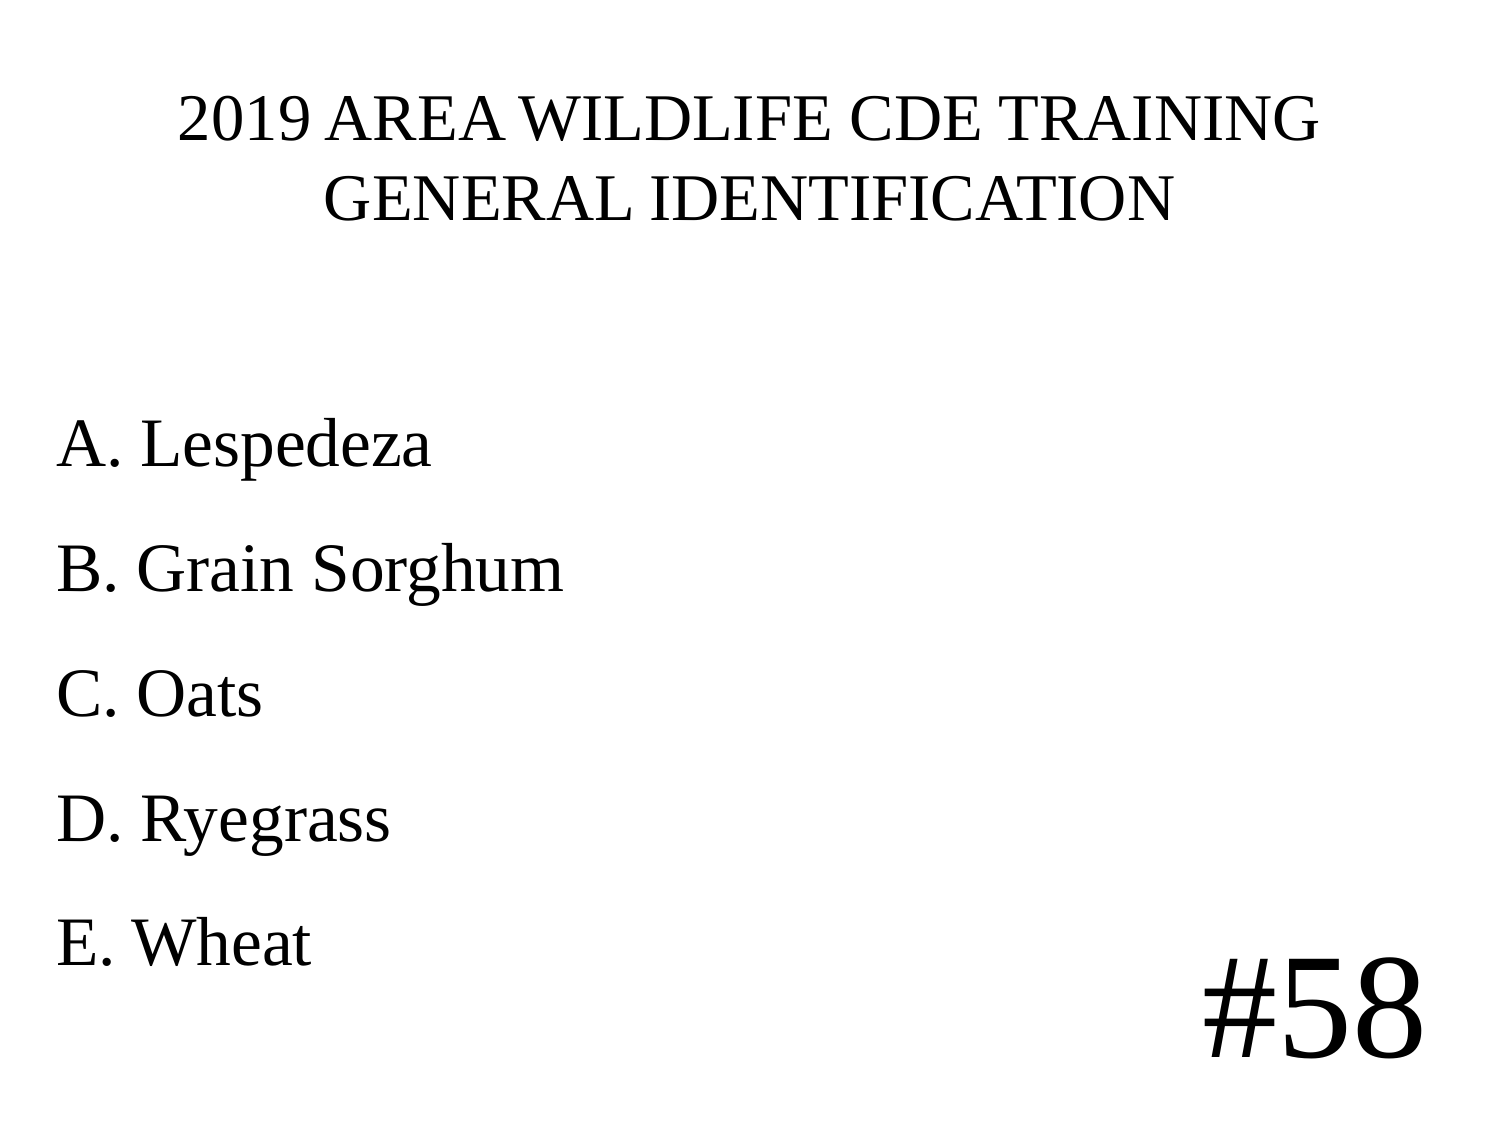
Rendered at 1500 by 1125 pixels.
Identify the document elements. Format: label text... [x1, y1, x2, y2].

text_box A. Lespedeza B. Grain Sorghum C. Oats D. Ryegrass E. Wheat [50, 349, 1275, 1100]
text_box #58 [1275, 899, 1463, 1095]
title 2019 AREA WILDLIFE CDE TRAINING GENERAL IDENTIFICATION [75, 45, 1425, 263]
